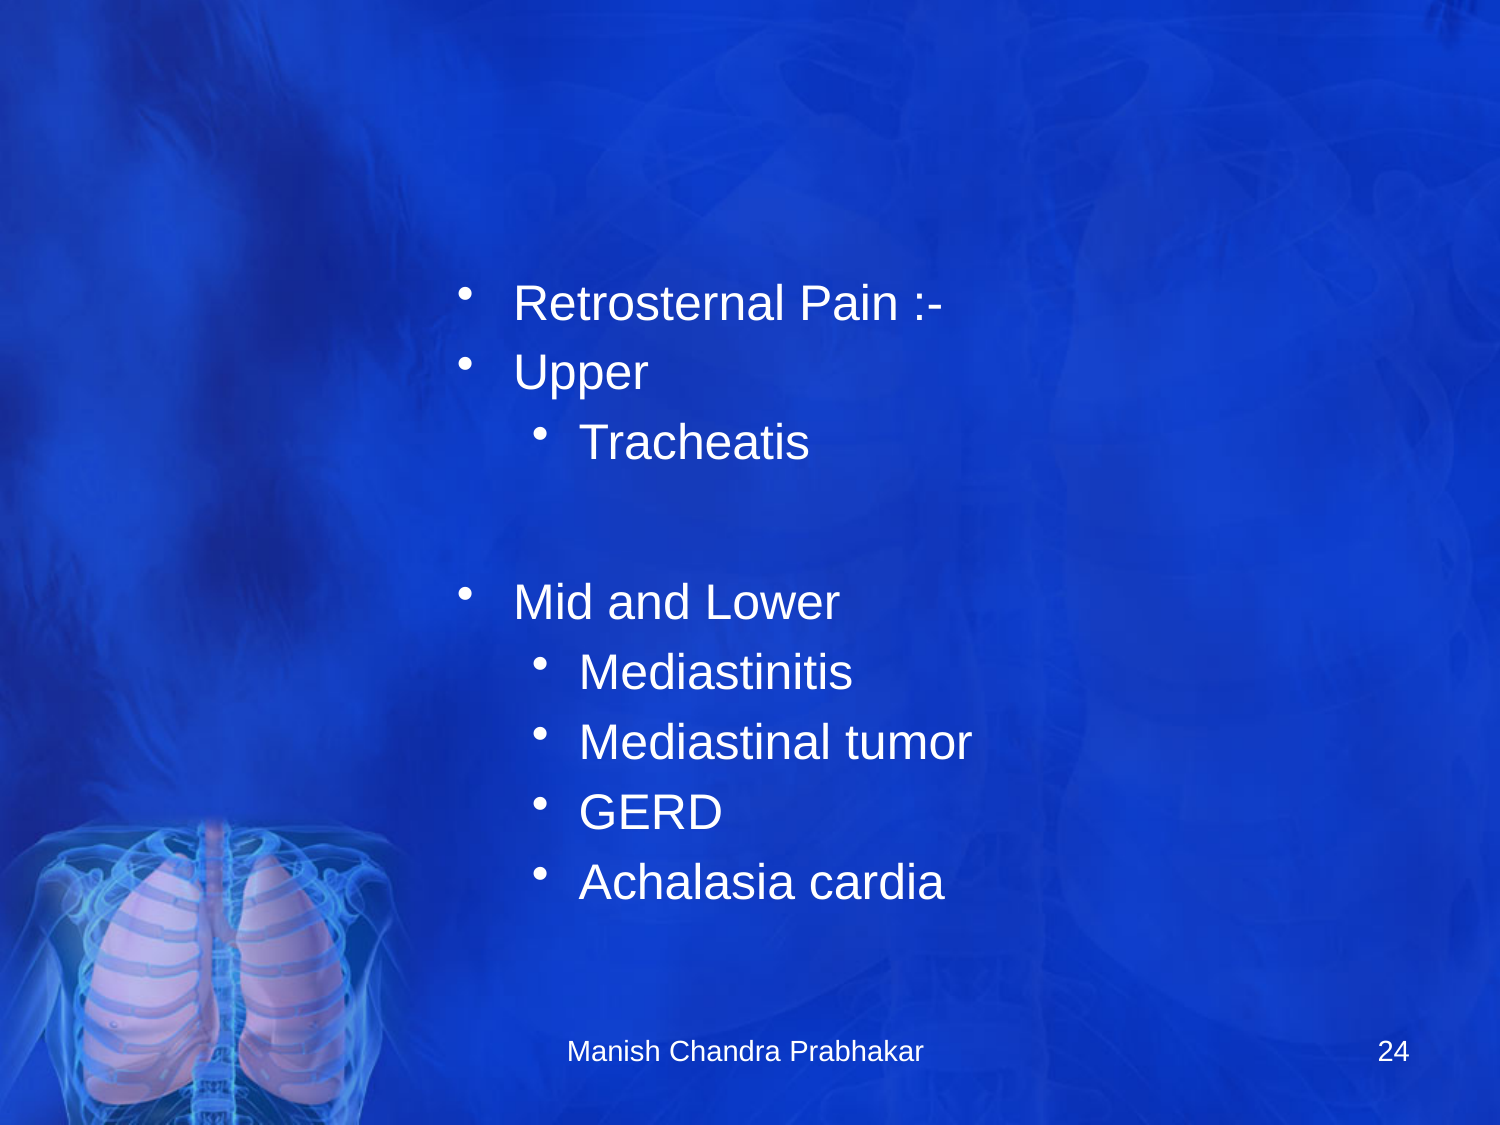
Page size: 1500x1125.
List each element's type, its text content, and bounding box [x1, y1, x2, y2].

slide_number 24 [1074, 1024, 1426, 1103]
list Retrosternal Pain :- Upper Tracheatis Mid and Lower Mediastinitis Mediastinal tumor GERD Achalasia cardia [441, 262, 1480, 1006]
footer Manish Chandra Prabhakar [512, 1024, 988, 1103]
picture [0, 0, 1500, 1125]
